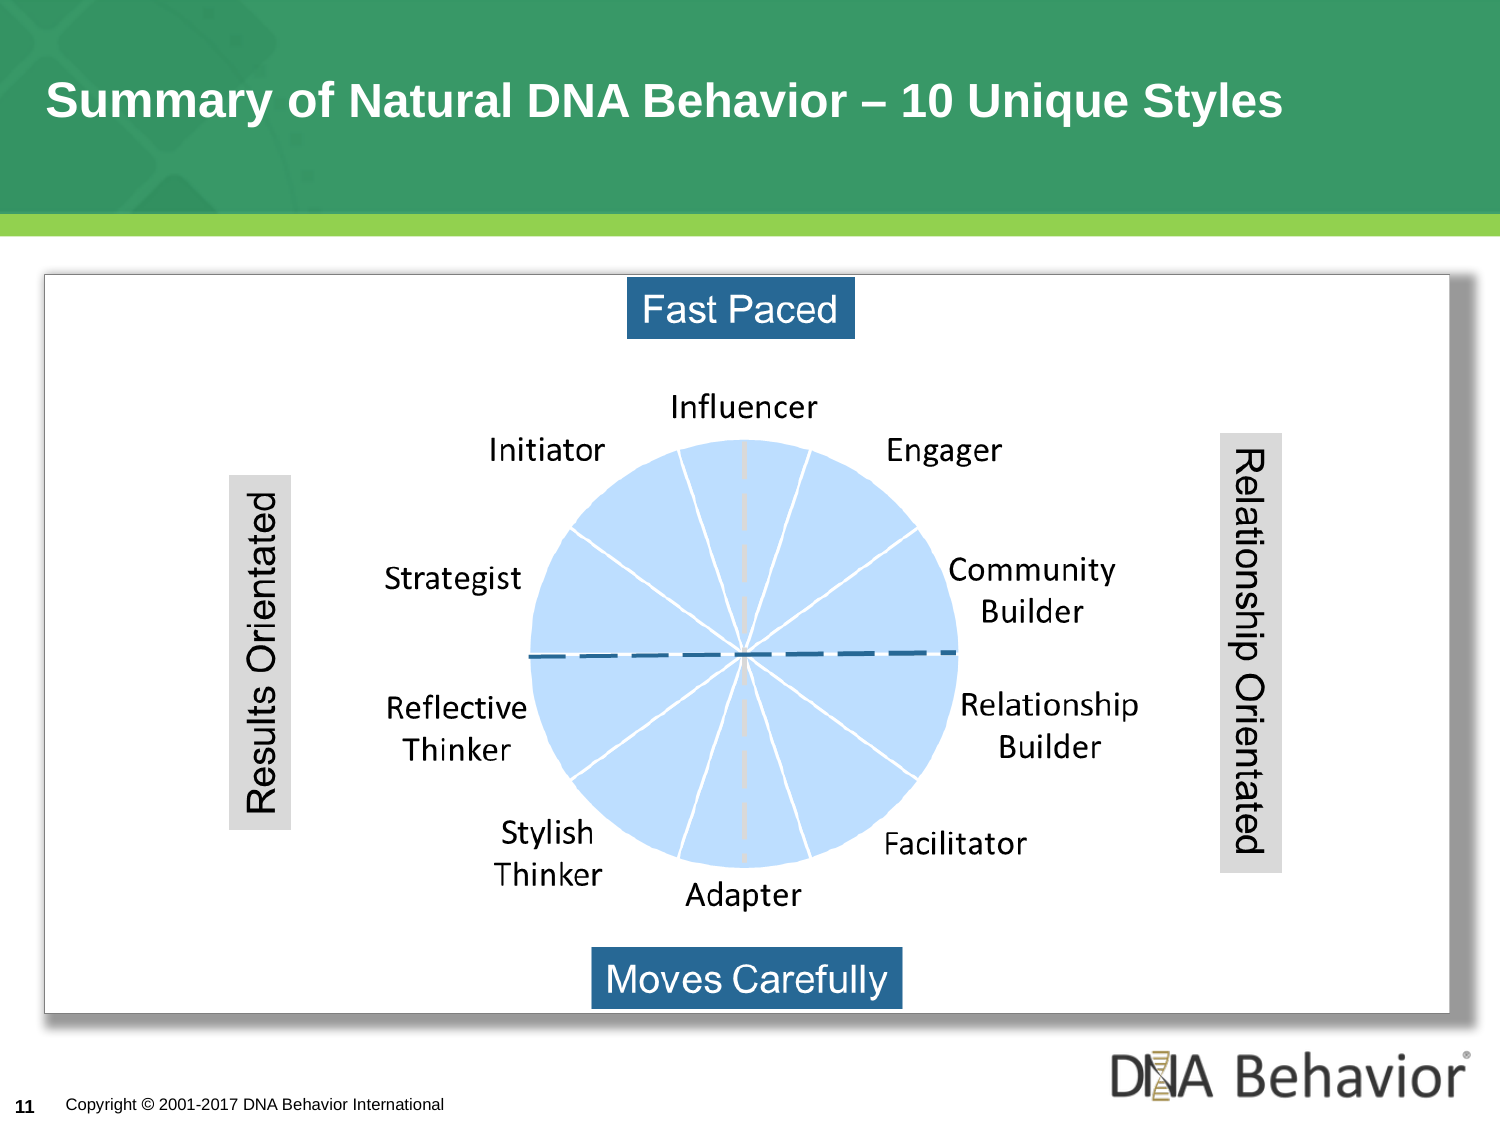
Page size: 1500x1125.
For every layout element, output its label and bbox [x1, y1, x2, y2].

picture [0, 0, 1500, 214]
picture [1106, 1049, 1475, 1103]
picture [44, 272, 1451, 1026]
